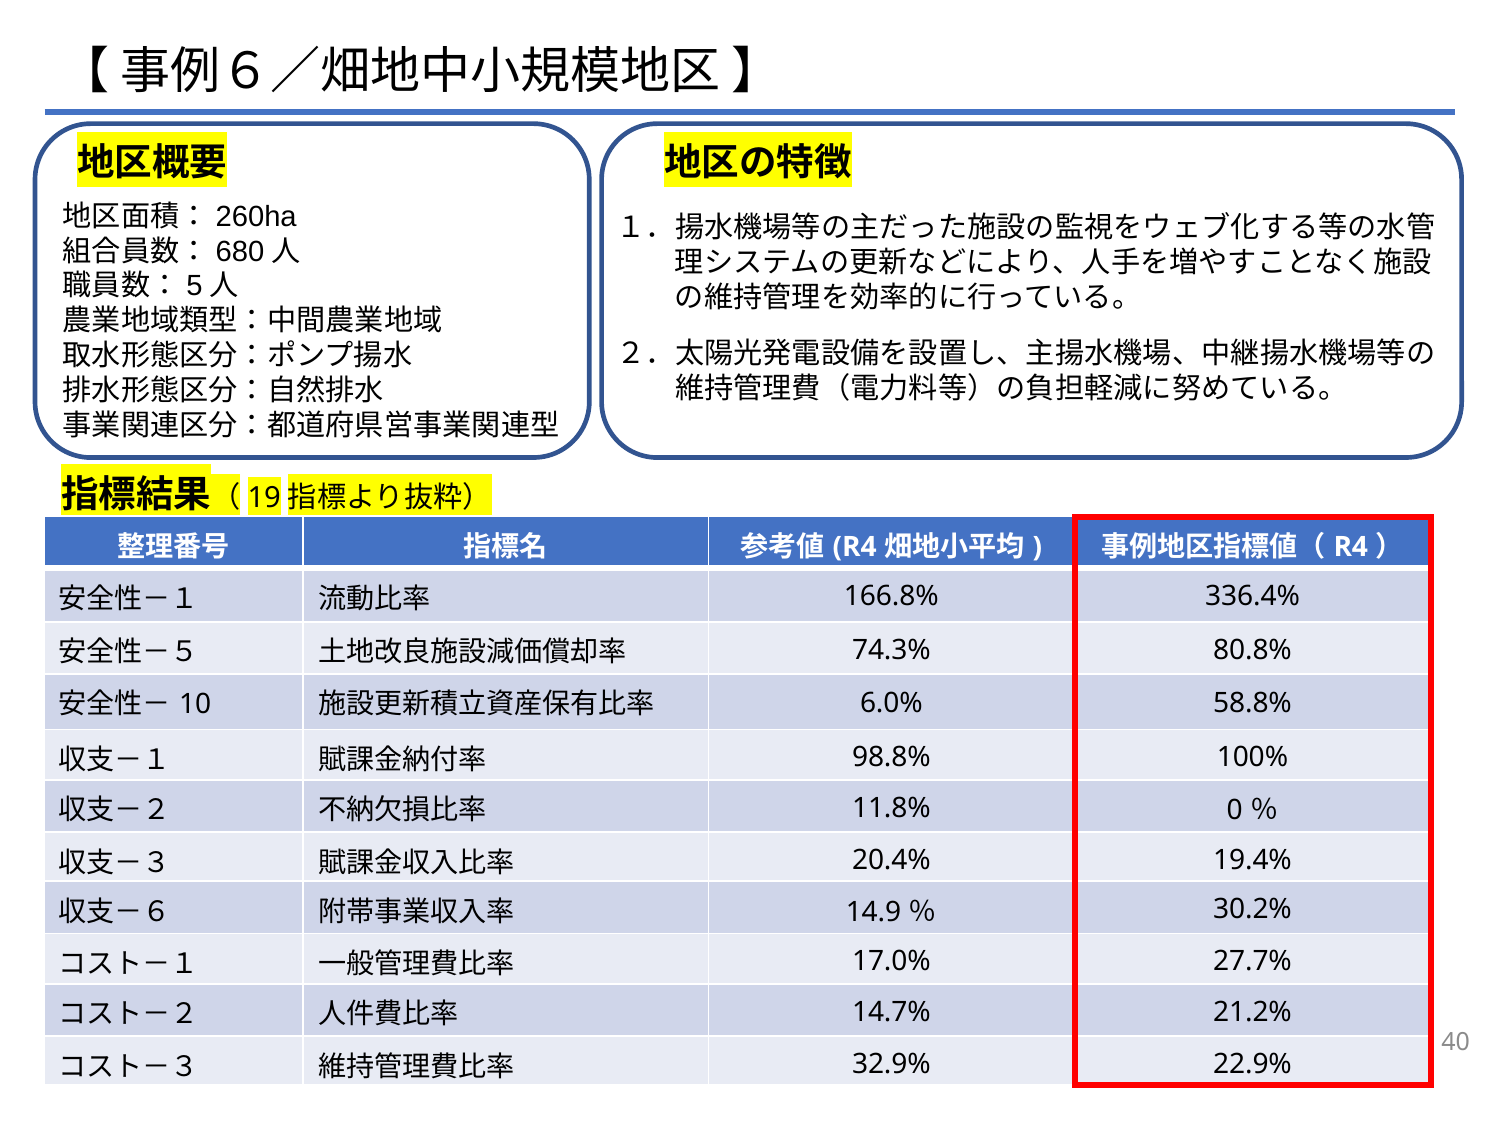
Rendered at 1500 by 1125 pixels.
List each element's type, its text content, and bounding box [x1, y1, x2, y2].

table_cell 流動比率 [304, 571, 708, 621]
table_cell 14.7% [709, 985, 1073, 1035]
table_cell 収支－６ [45, 882, 302, 933]
table_cell コスト－３ [45, 1037, 302, 1084]
text_box [1074, 516, 1432, 1086]
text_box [34, 123, 590, 458]
table_cell 20.4% [709, 833, 1073, 880]
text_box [601, 123, 1462, 458]
table_cell 74.3% [709, 623, 1073, 673]
table_header 指標名 [304, 517, 708, 565]
table_cell 6.0% [709, 675, 1073, 729]
table_cell 安全性－１ [45, 571, 302, 621]
table_cell 98.8% [709, 730, 1073, 779]
table_cell 維持管理費比率 [304, 1037, 708, 1084]
table_cell 収支－３ [45, 833, 302, 880]
text_box 指標結果（19指標より抜粋） [46, 462, 569, 515]
table_cell 収支－２ [45, 781, 302, 831]
table_cell 土地改良施設減価償却率 [304, 623, 708, 673]
table_cell コスト－２ [45, 985, 302, 1035]
table_cell 11.8% [709, 781, 1073, 831]
table_cell コスト－１ [45, 934, 302, 983]
table_cell 安全性－10 [45, 675, 302, 729]
table_cell 賦課金収入比率 [304, 833, 708, 880]
table_cell 附帯事業収入率 [304, 882, 708, 933]
table_cell 14.9％ [709, 882, 1073, 933]
table_cell 賦課金納付率 [304, 730, 708, 779]
table_header 参考値(R4畑地小平均) [709, 517, 1073, 565]
table_cell 一般管理費比率 [304, 934, 708, 983]
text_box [44, 31, 1456, 113]
table_cell 安全性－５ [45, 623, 302, 673]
table_cell 17.0% [709, 934, 1073, 983]
table_cell 166.8% [709, 571, 1073, 621]
table_cell 収支－１ [45, 730, 302, 779]
table_cell 施設更新積立資産保有比率 [304, 675, 708, 729]
table_header 整理番号 [45, 517, 302, 565]
table_cell 人件費比率 [304, 985, 708, 1035]
table_cell 不納欠損比率 [304, 781, 708, 831]
table_cell 32.9% [709, 1037, 1073, 1084]
slide_number 40 [1350, 1012, 1485, 1073]
